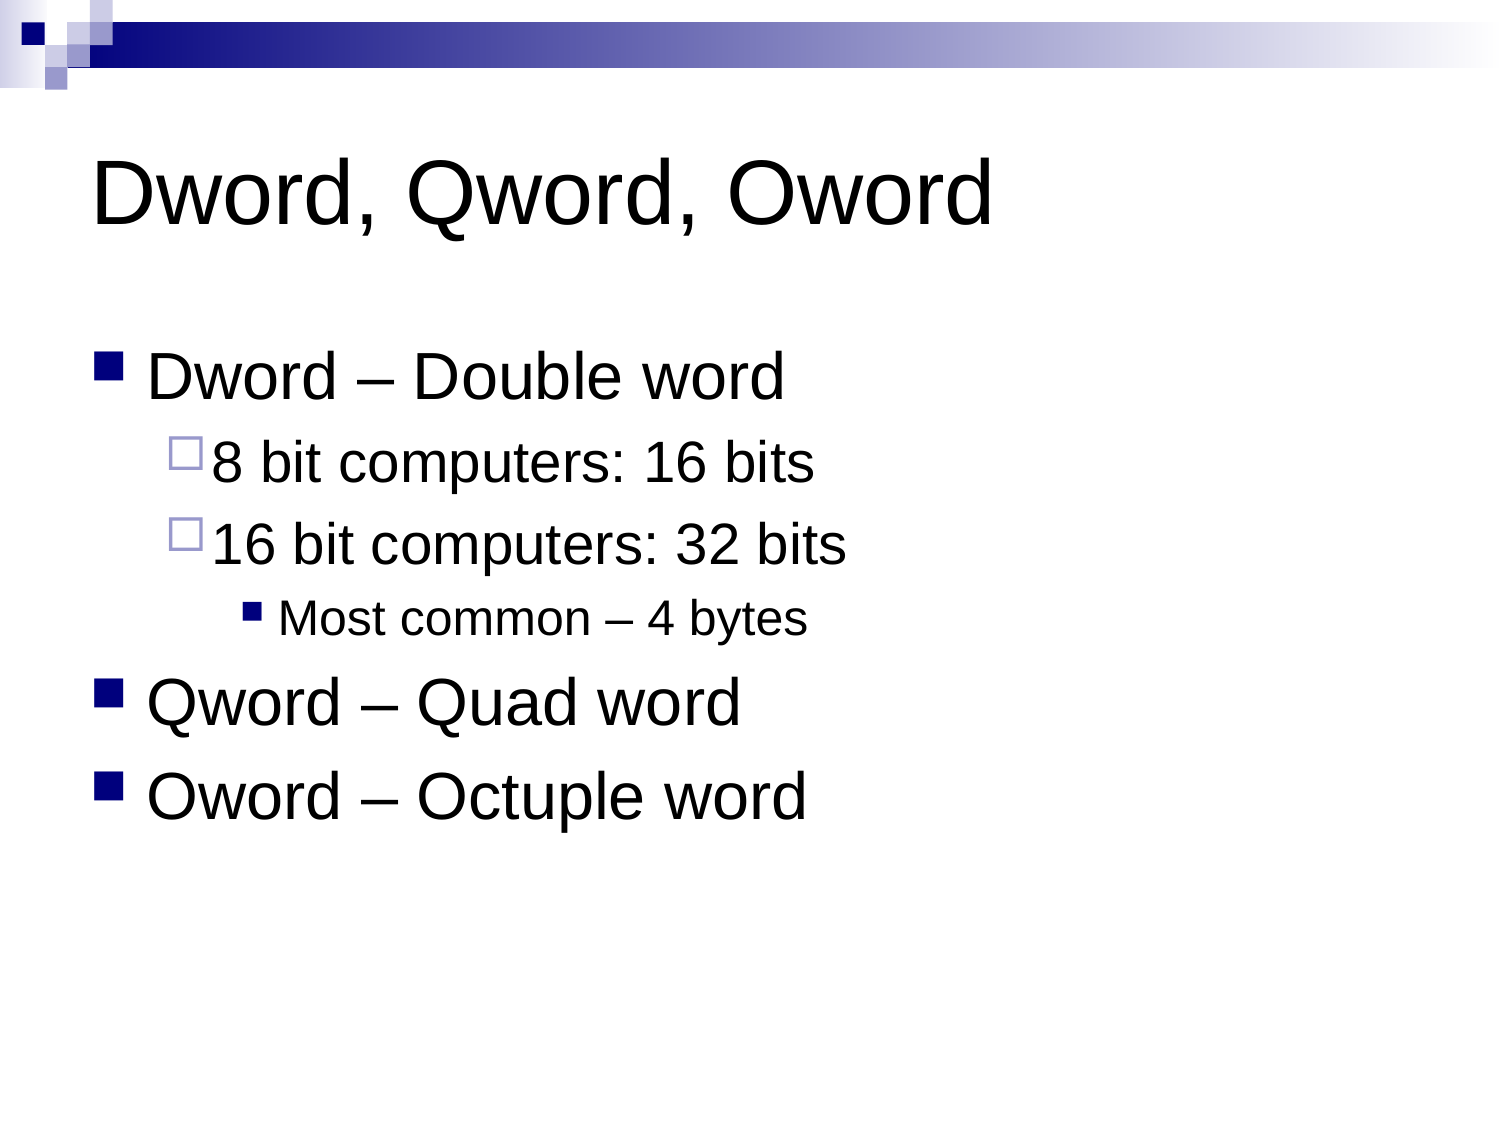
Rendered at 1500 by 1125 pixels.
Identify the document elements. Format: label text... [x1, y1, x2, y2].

title Dword, Qword, Oword [74, 74, 1426, 301]
list Dword – Double word 8 bit computers: 16 bits 16 bit computers: 32 bits Most common – 4 bytes Qword – Quad word Oword – Octuple word [74, 324, 1426, 963]
